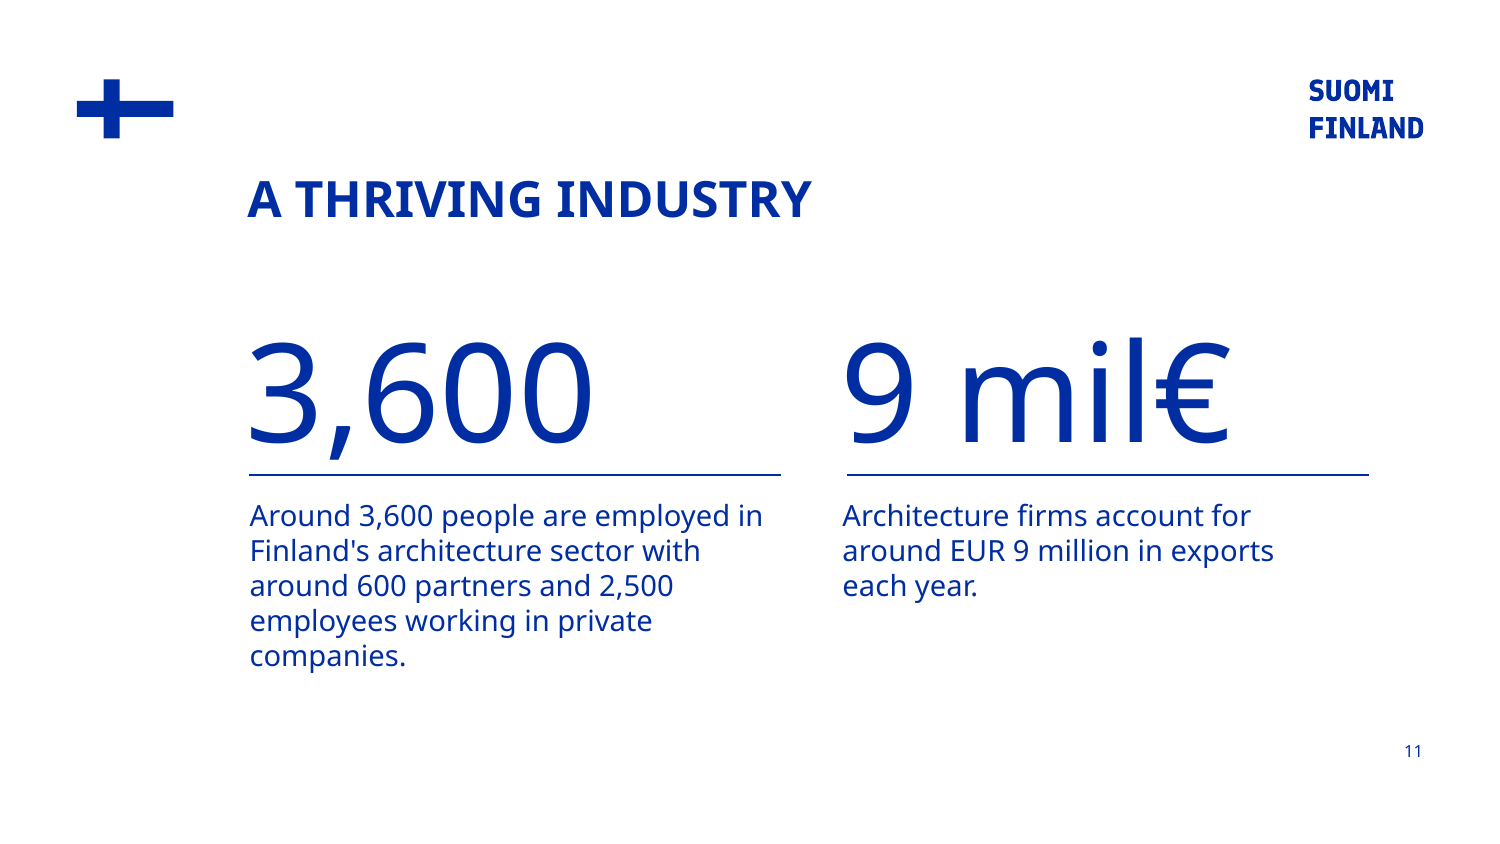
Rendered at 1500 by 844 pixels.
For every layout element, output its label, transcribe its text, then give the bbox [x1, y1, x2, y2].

text_box A THRIVING INDUSTRY [247, 167, 1346, 275]
text_box 9 mil€ [825, 297, 1470, 477]
text_box Architecture firms account for around EUR 9 million in exports each year. [827, 489, 1351, 610]
text_box Around 3,600 people are employed in Finland's architecture sector with around 600 partners and 2,500 employees working in private companies. [234, 489, 801, 680]
slide_number 11 [1305, 740, 1424, 765]
text_box 3,600 [231, 297, 825, 477]
